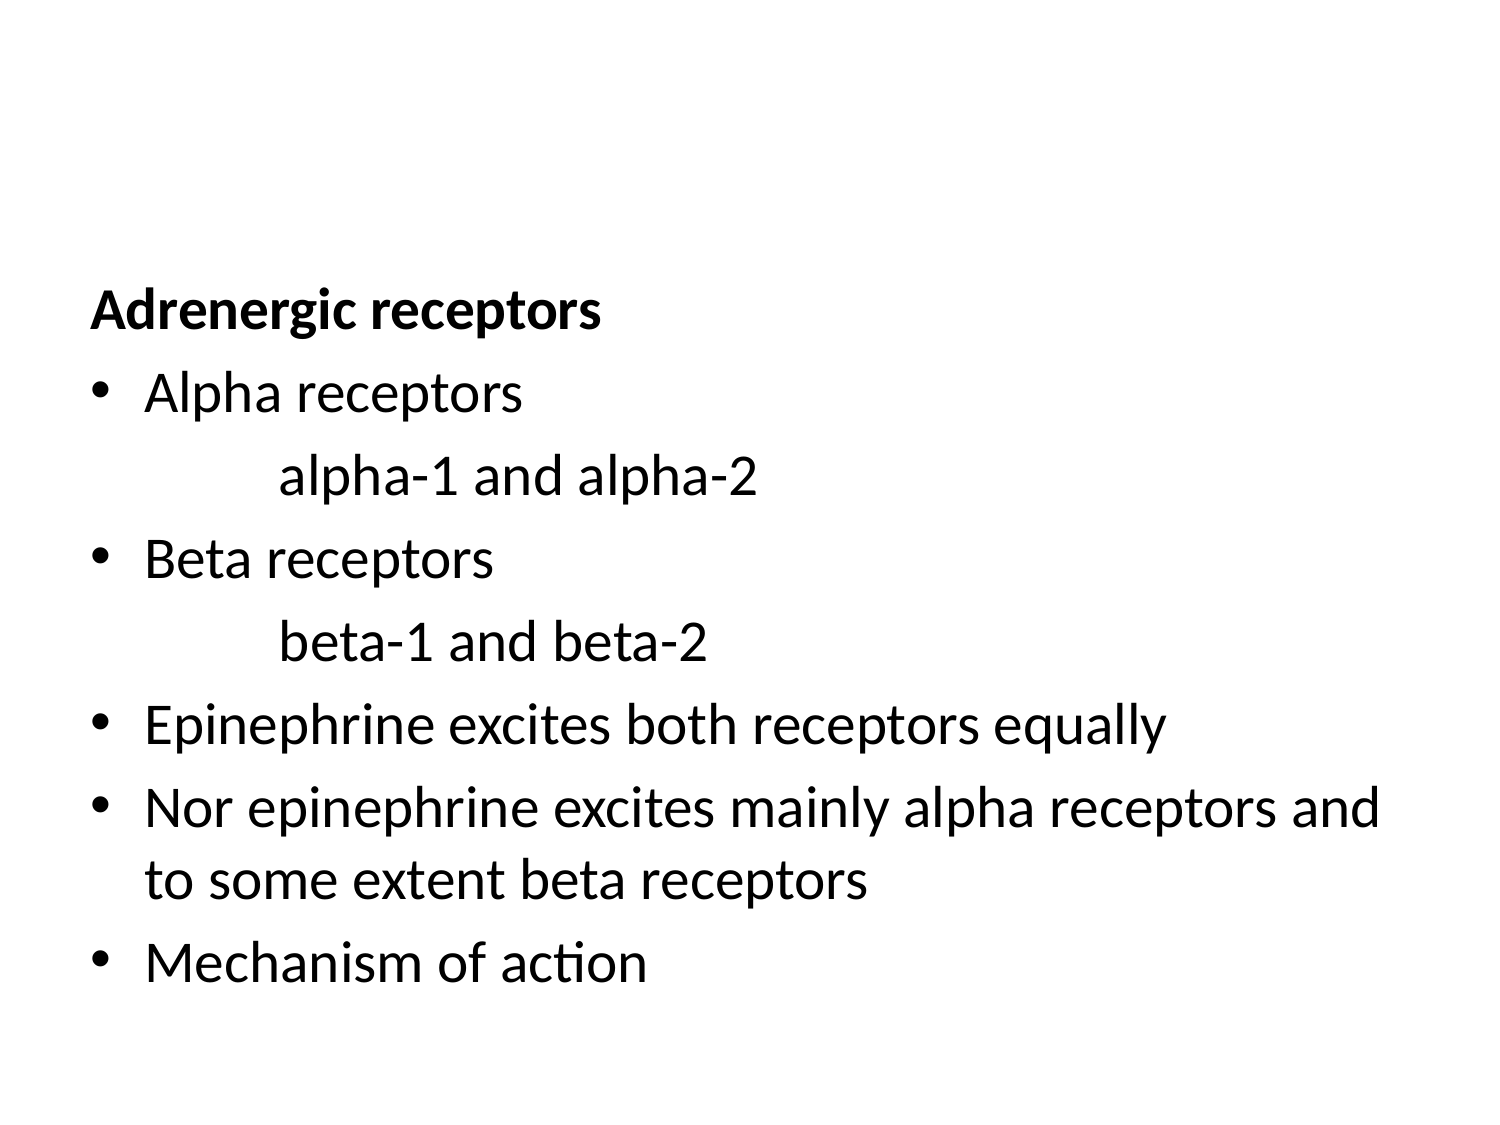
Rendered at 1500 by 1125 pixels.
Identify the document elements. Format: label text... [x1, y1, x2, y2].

list Adrenergic receptors Alpha receptors alpha-1 and alpha-2 Beta receptors beta-1 and beta-2 Epinephrine excites both receptors equally Nor epinephrine excites mainly alpha receptors and to some extent beta receptors Mechanism of action [75, 262, 1425, 1005]
